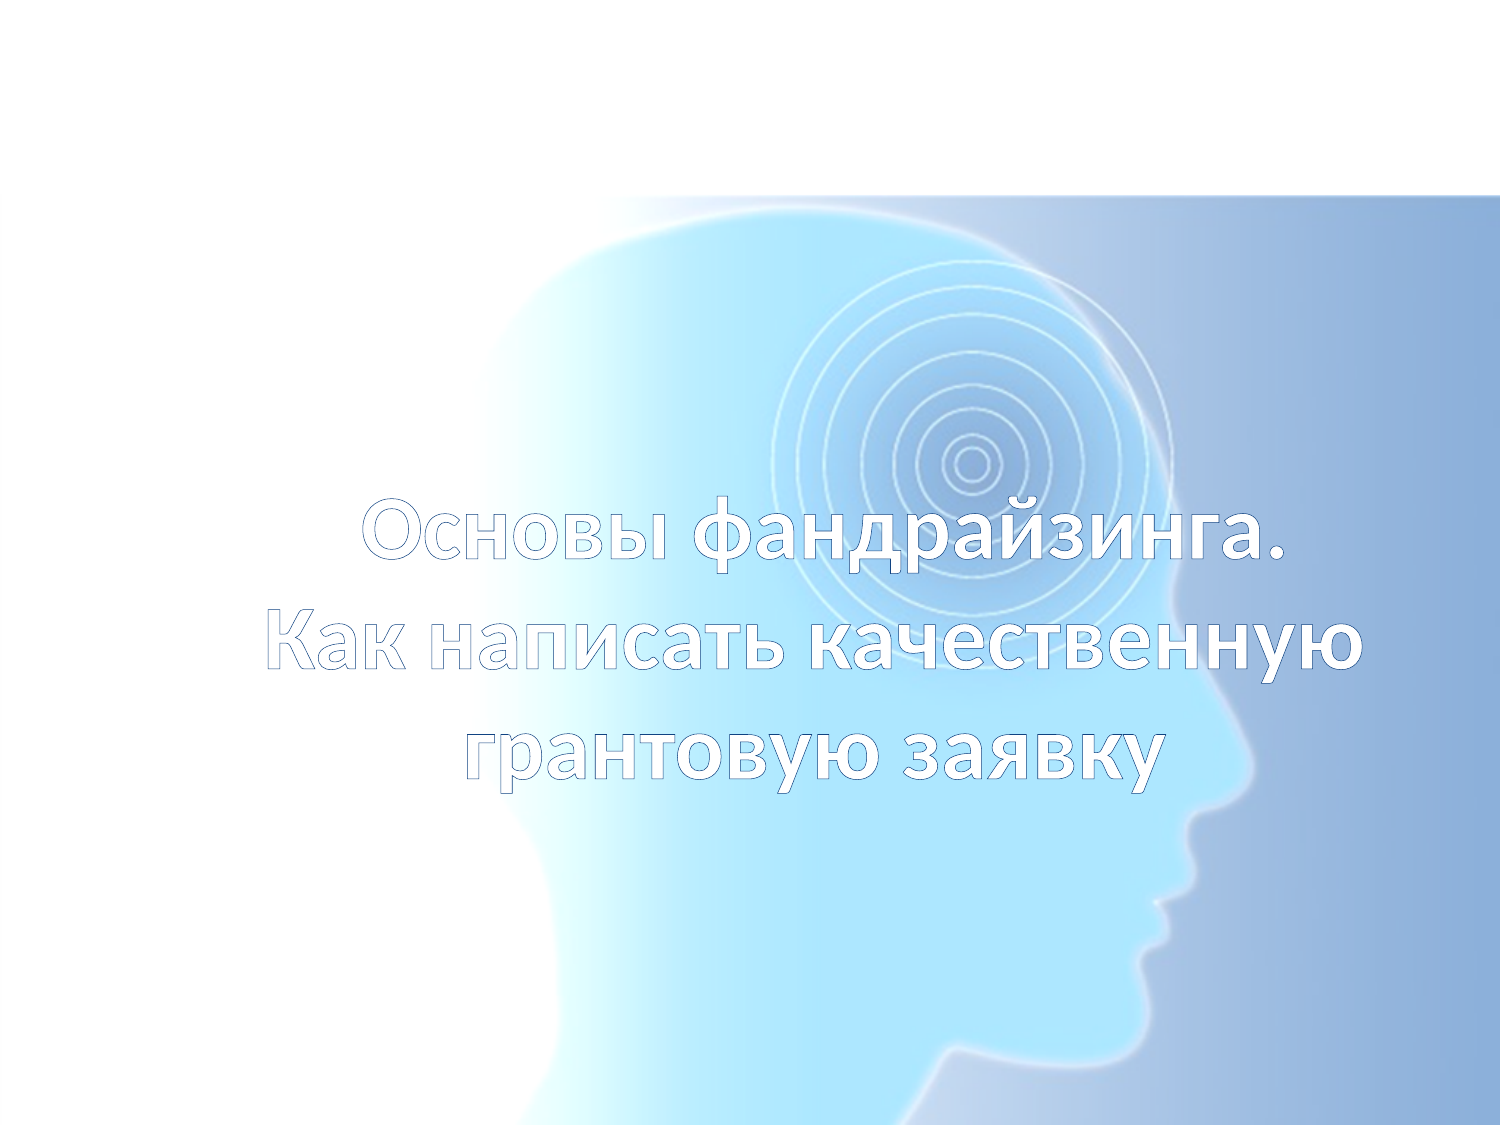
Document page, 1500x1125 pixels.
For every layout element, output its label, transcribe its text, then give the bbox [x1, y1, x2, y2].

picture [0, 0, 1500, 1125]
title Основы фандрайзинга. Как написать качественную грантовую заявку [147, 397, 1483, 868]
